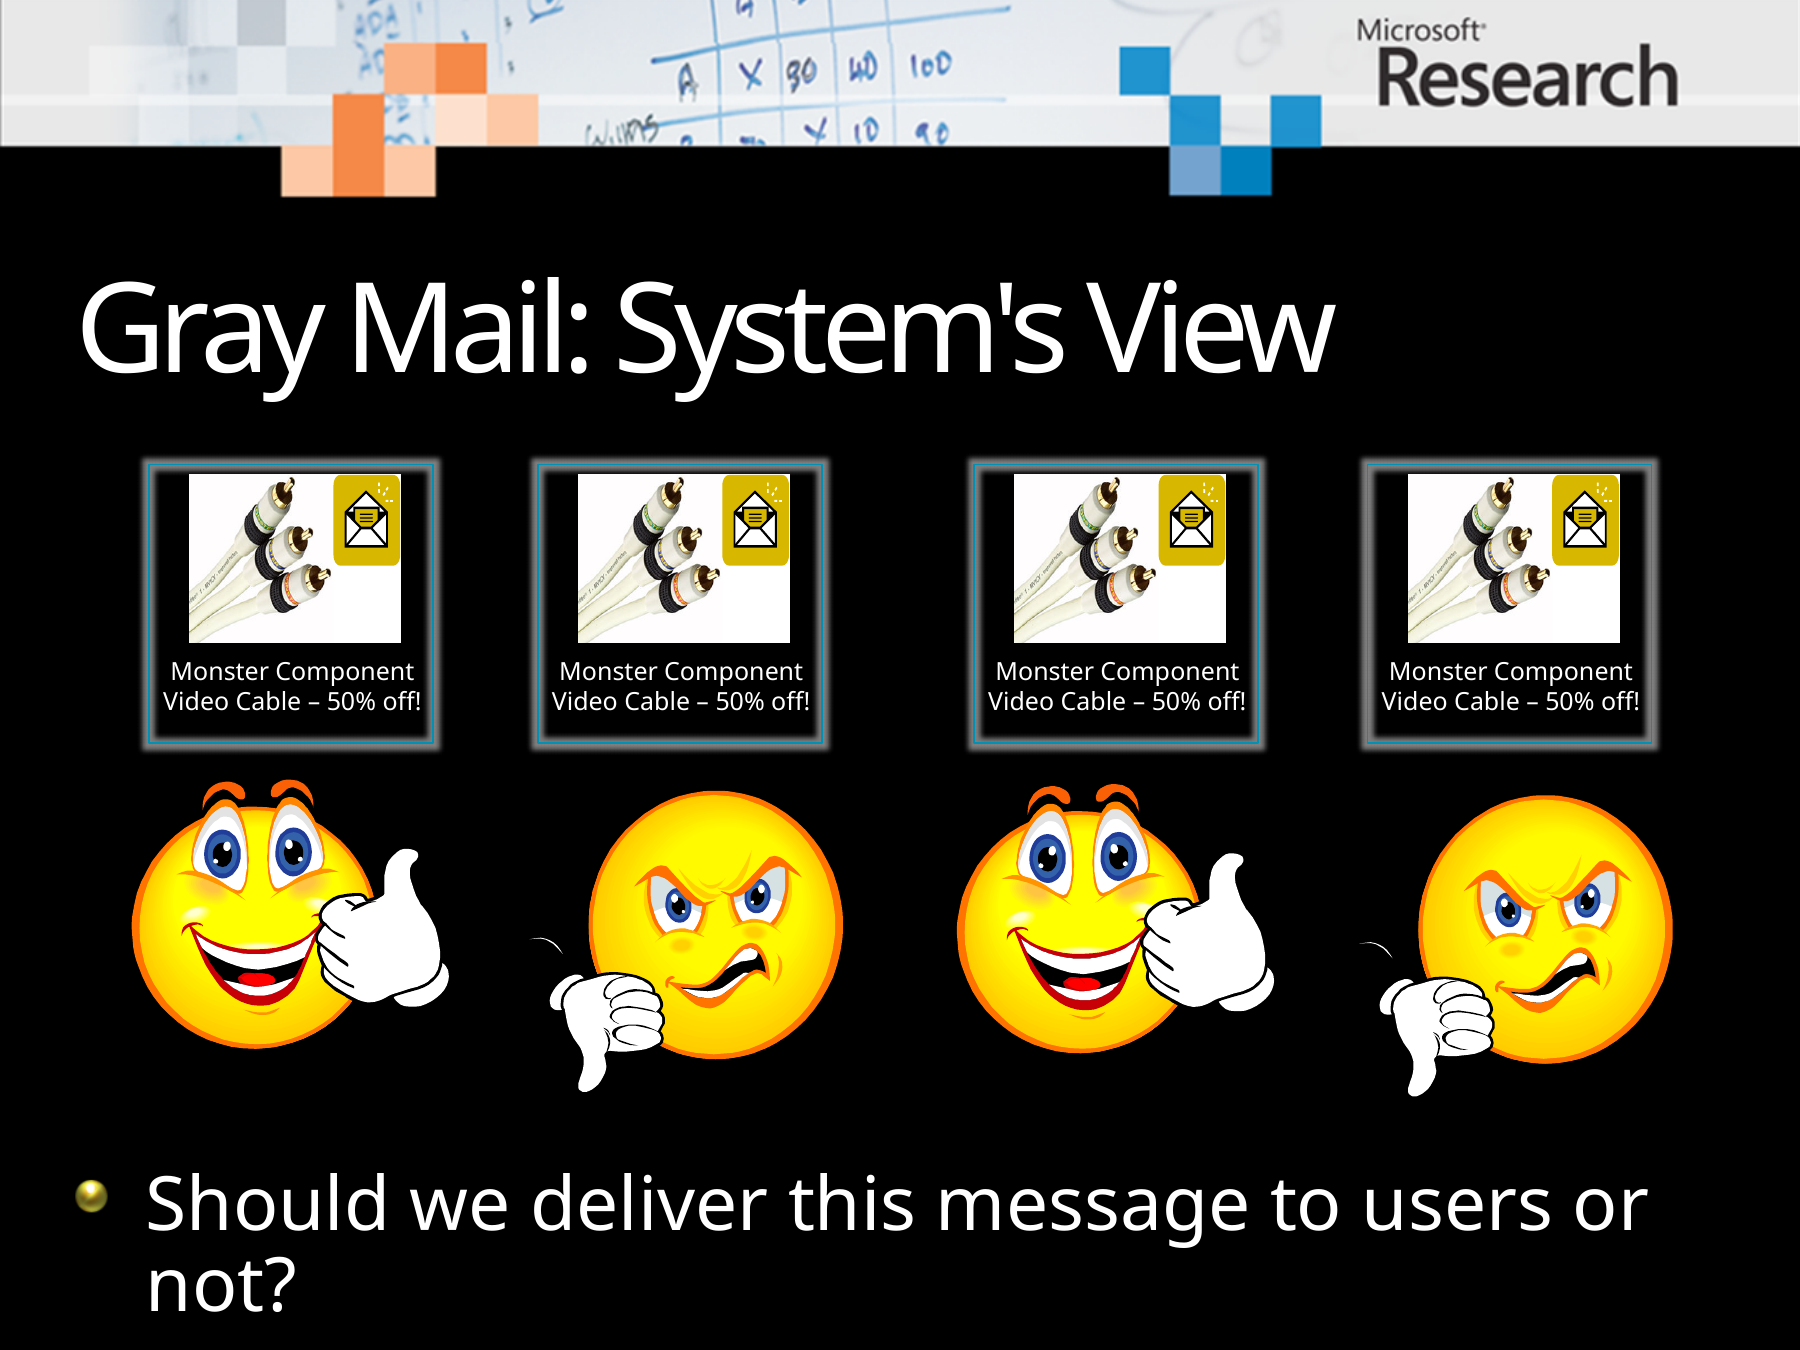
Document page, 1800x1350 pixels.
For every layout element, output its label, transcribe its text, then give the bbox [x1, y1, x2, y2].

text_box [533, 464, 830, 744]
list Should we deliver this message to users or not? [70, 1165, 1721, 1248]
picture [0, 0, 1800, 1350]
title Gray Mail: System's View [74, 264, 1725, 402]
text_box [1363, 464, 1660, 744]
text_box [144, 464, 441, 744]
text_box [969, 464, 1266, 744]
